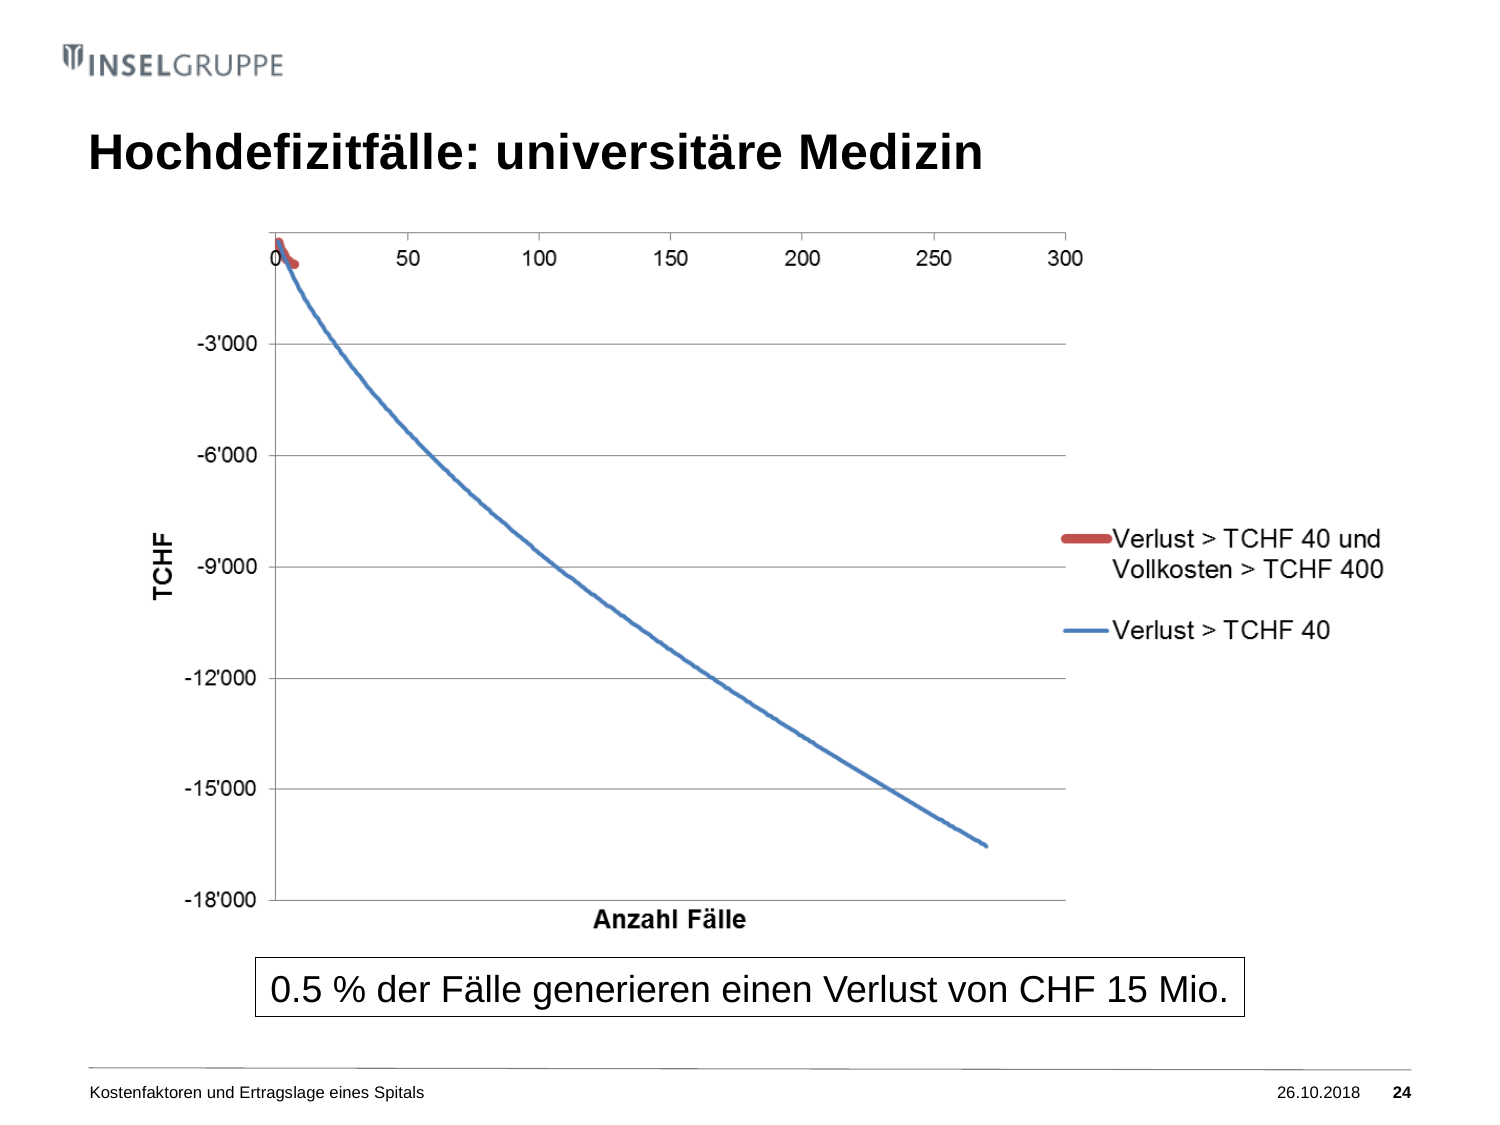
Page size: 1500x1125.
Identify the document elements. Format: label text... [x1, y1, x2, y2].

title Hochdefizitfälle: universitäre Medizin [88, 119, 1412, 250]
text_box 0.5 % der Fälle generieren einen Verlust von CHF 15 Mio. [255, 957, 1245, 1017]
picture [113, 223, 1387, 945]
